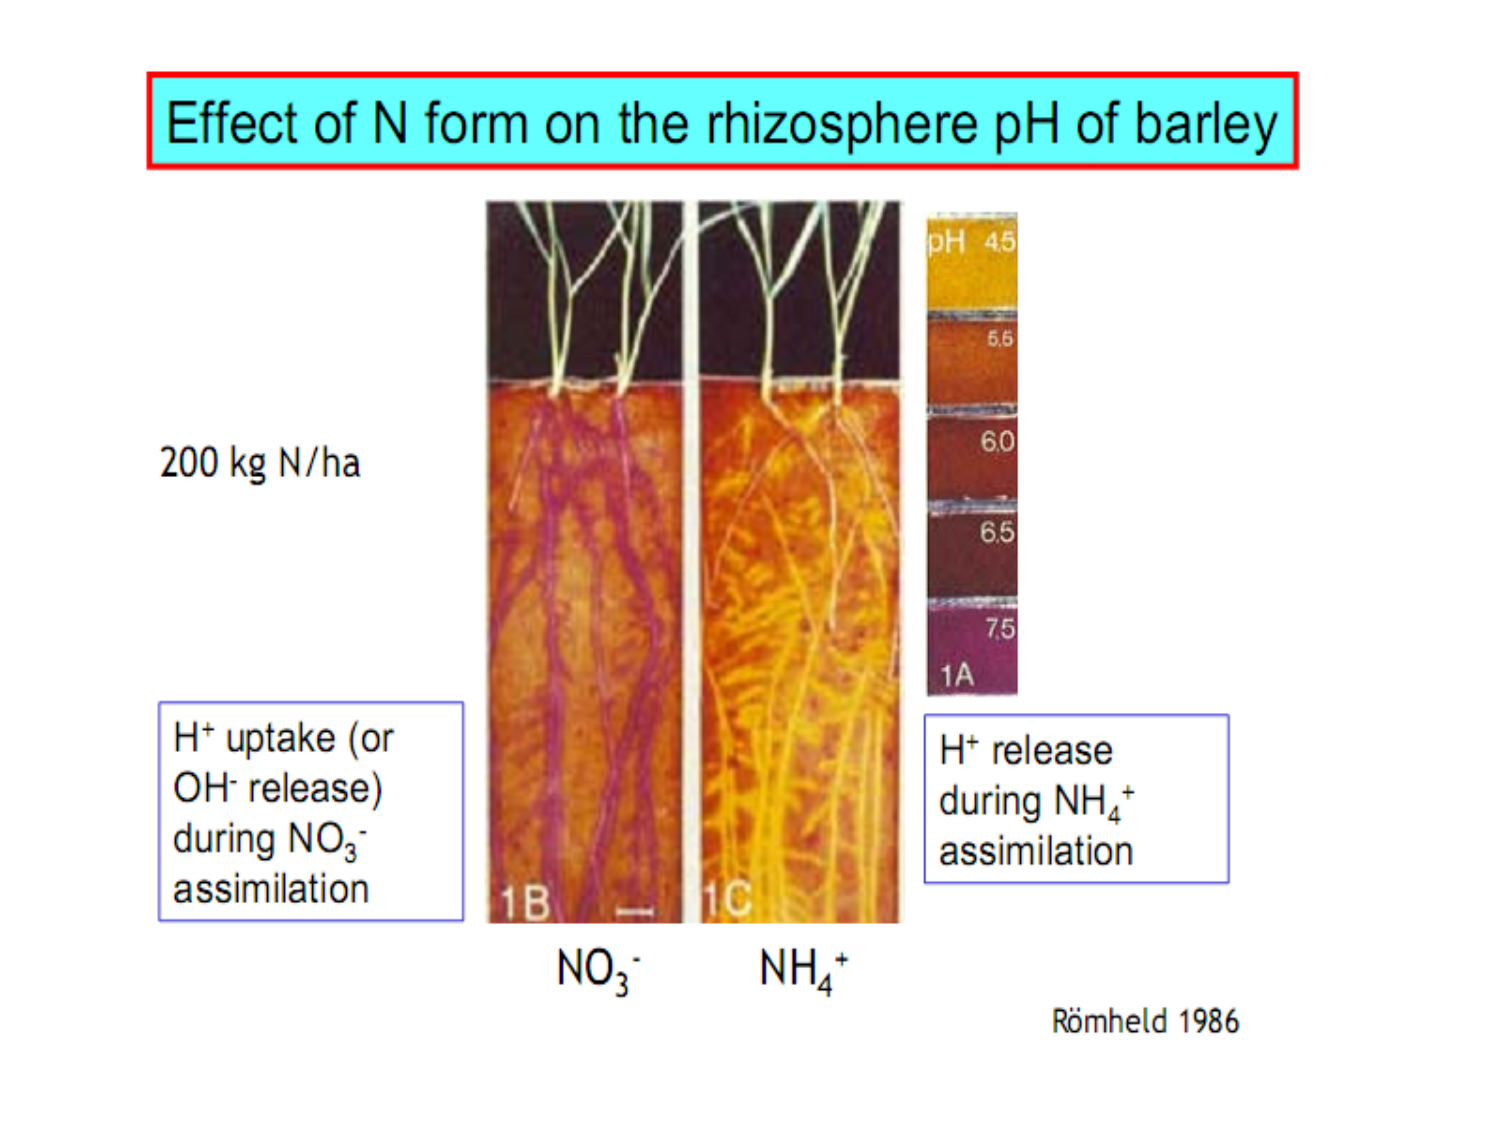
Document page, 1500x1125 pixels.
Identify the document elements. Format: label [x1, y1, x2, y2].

picture [52, 28, 1405, 1052]
